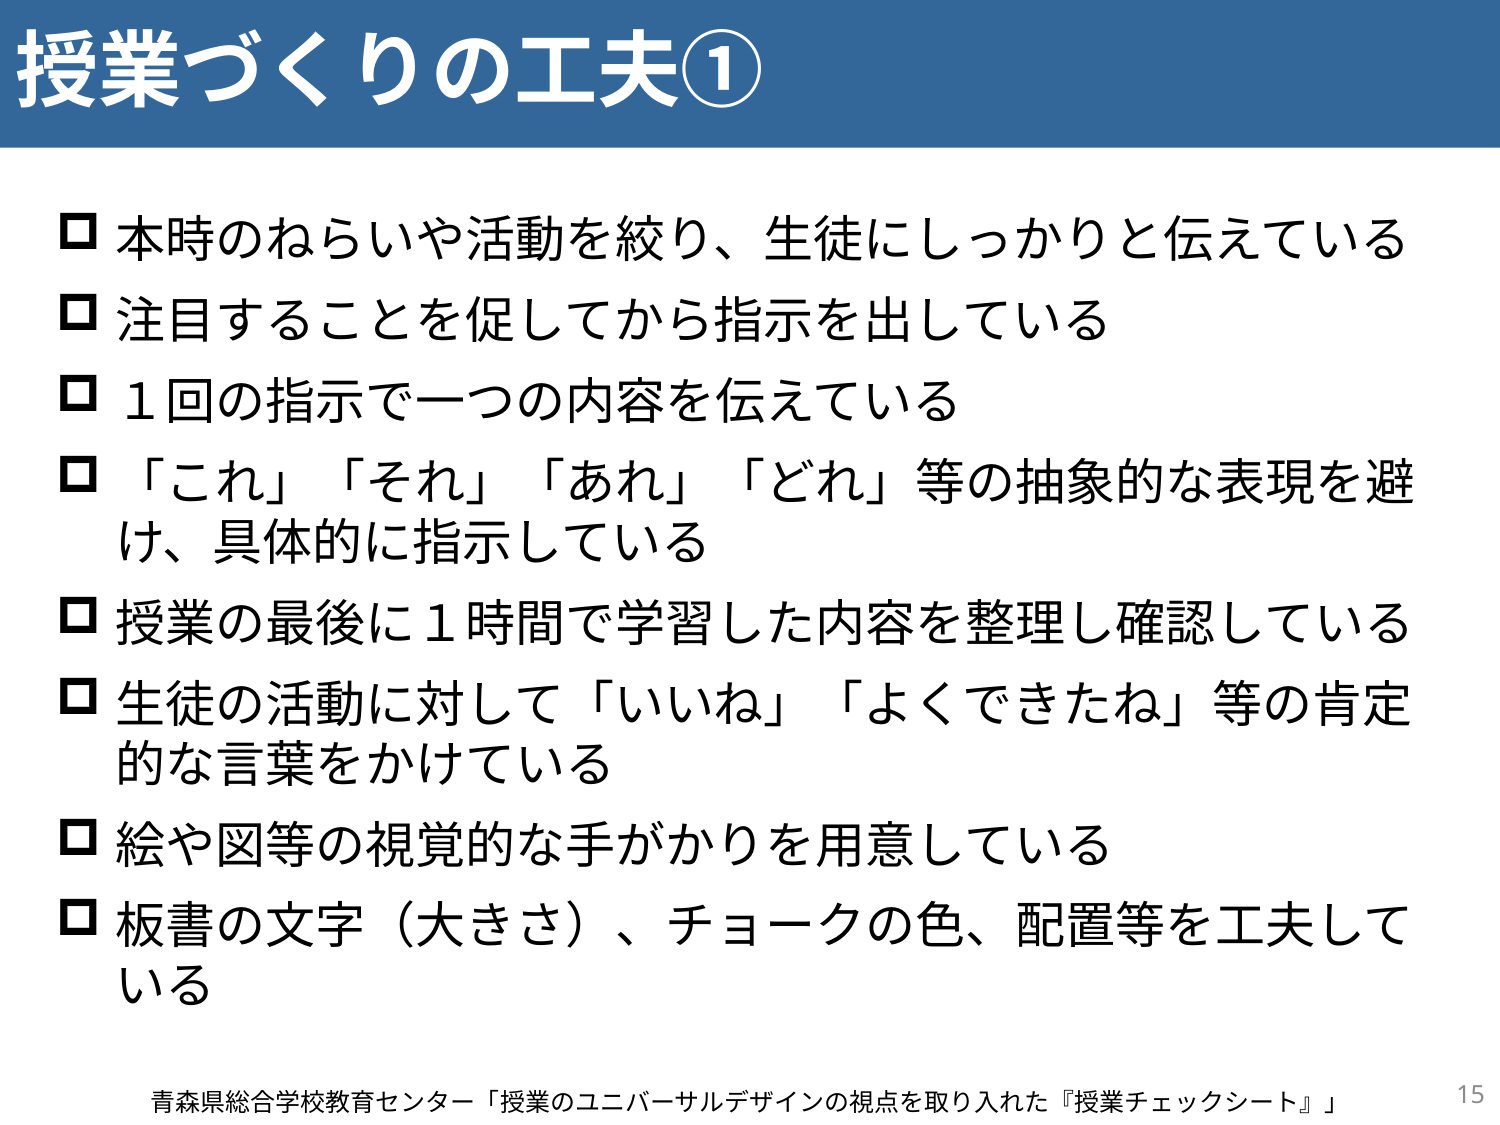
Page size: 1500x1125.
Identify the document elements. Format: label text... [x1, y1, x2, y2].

list 本時のねらいや活動を絞り、生徒にしっかりと伝えている 注目することを促してから指示を出している １回の指示で一つの内容を伝えている 「これ」「それ」「あれ」「どれ」等の抽象的な表現を避け、具体的に指示している 授業の最後に１時間で学習した内容を整理し確認している 生徒の活動に対して「いいね」「よくできたね」等の肯定的な言葉をかけている 絵や図等の視覚的な手がかりを用意している 板書の文字（大きさ）、チョークの色、配置等を工夫している [41, 200, 1459, 1061]
title 授業づくりの工夫① [0, 0, 1500, 148]
slide_number 15 [1162, 1065, 1500, 1125]
text_box 青森県総合学校教育センター「授業のユニバーサルデザインの視点を取り入れた『授業チェックシート』」 [66, 1079, 1162, 1125]
